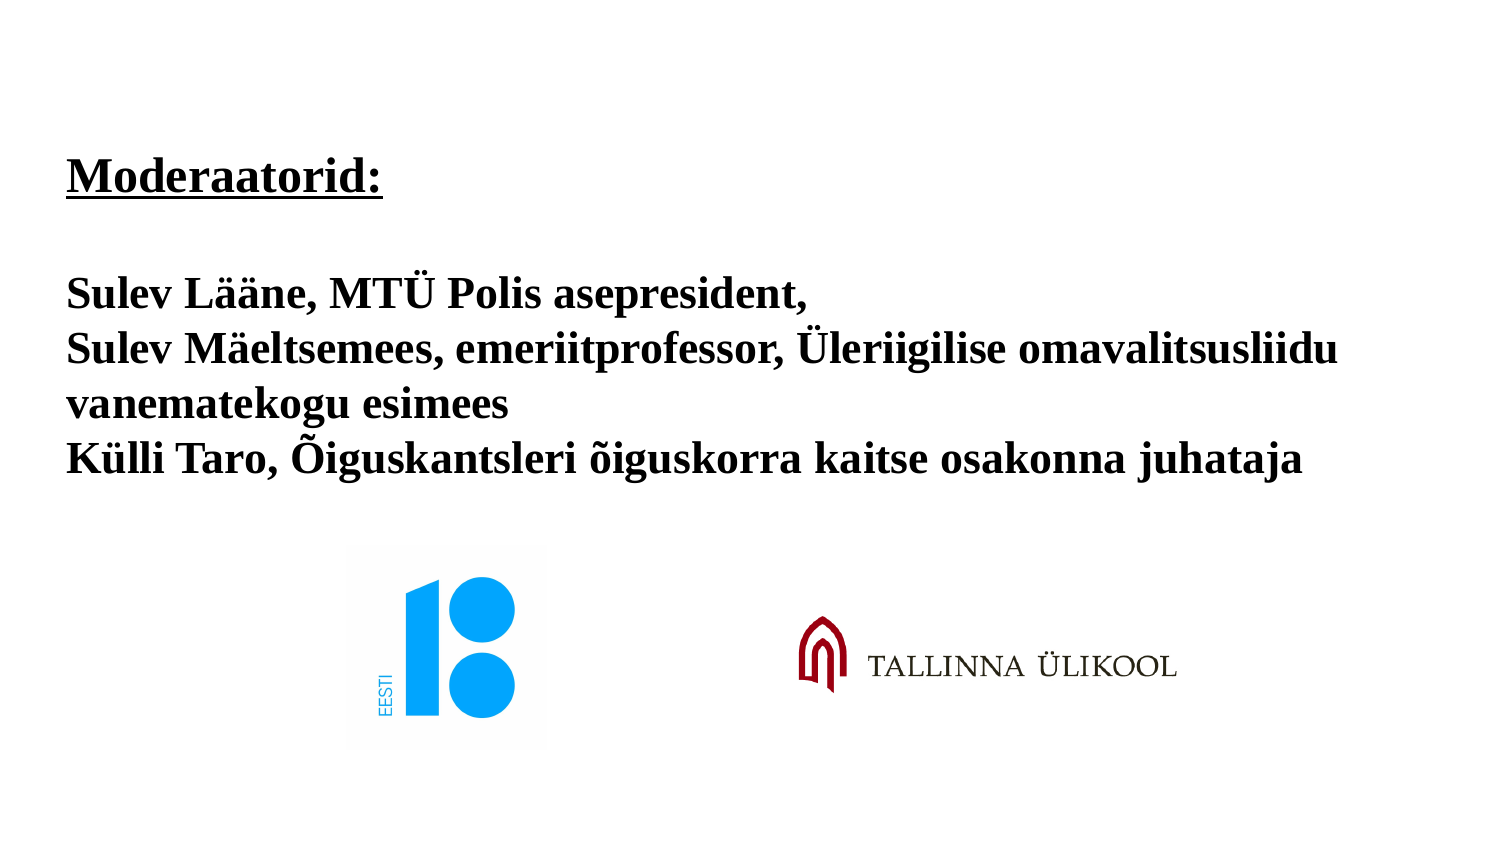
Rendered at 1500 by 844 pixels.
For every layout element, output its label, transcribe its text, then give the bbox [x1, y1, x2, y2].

picture [346, 545, 547, 750]
picture [749, 566, 1226, 750]
list Moderaatorid: Sulev Lääne, MTÜ Polis asepresident, Sulev Mäeltsemees, emeriitprofessor, Üleriigilise omavalitsusliidu vanematekogu esimees Külli Taro, Õiguskantsleri õiguskorra kaitse osakonna juhataja [51, 127, 1449, 689]
